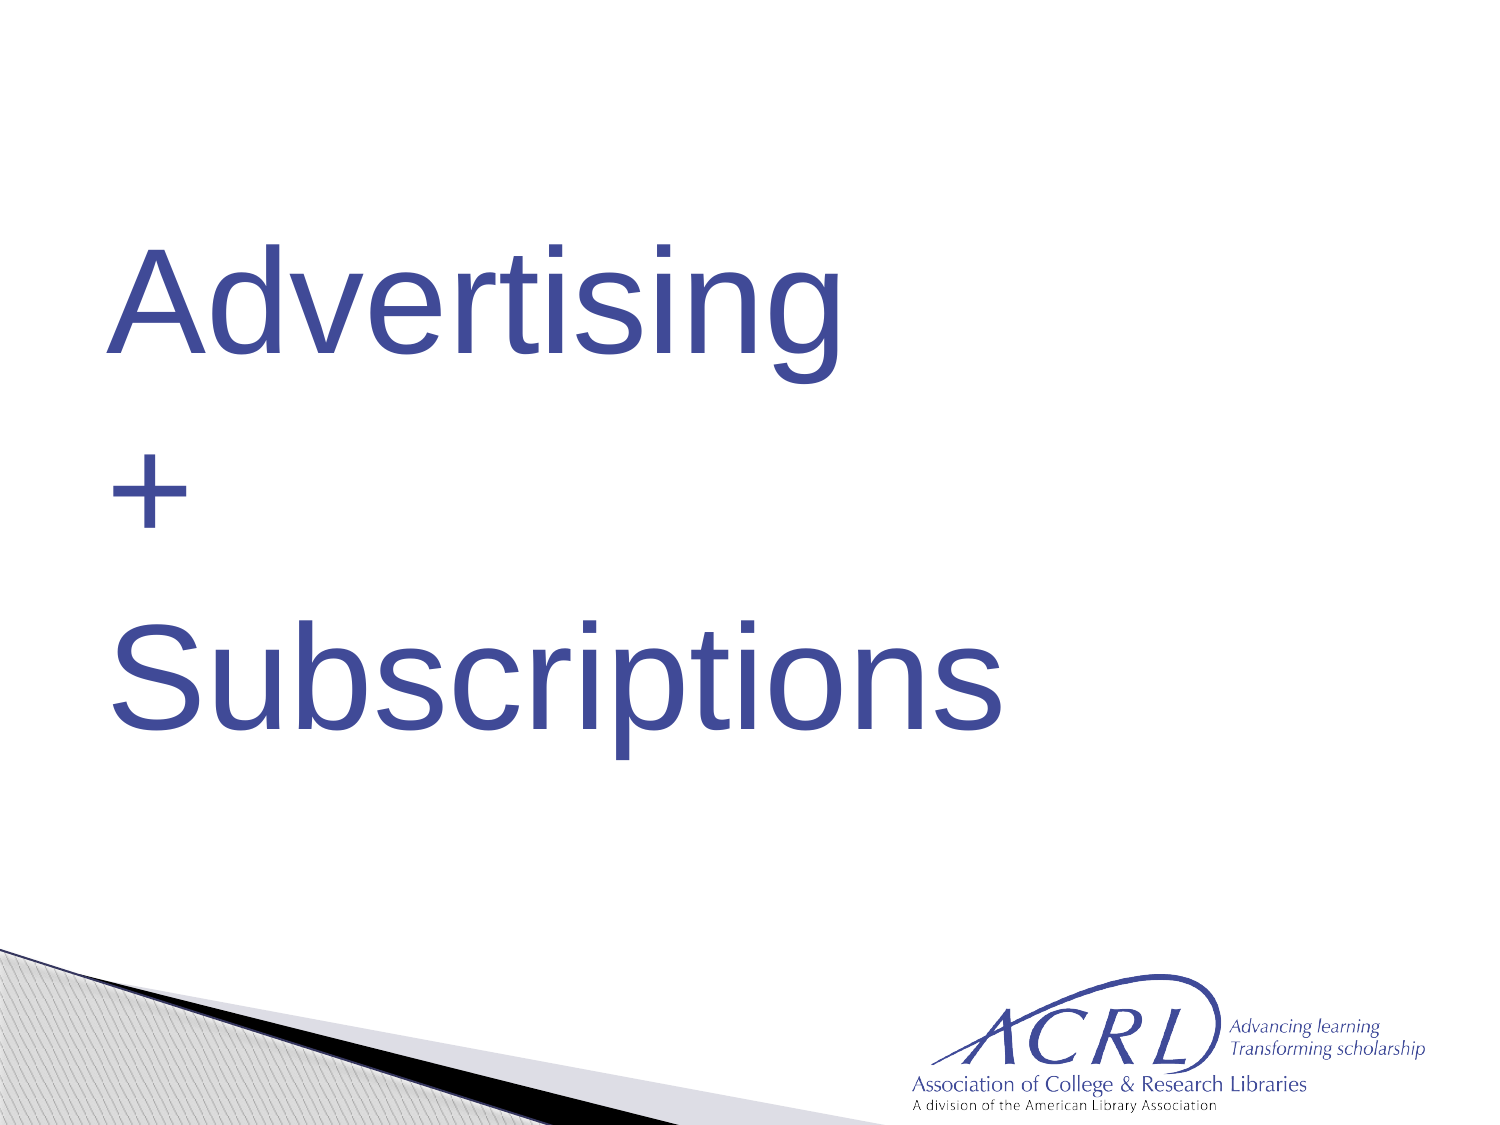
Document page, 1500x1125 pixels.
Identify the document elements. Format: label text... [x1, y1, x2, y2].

list Advertising + Subscriptions [75, 45, 1425, 1005]
picture [912, 1005, 1425, 1113]
